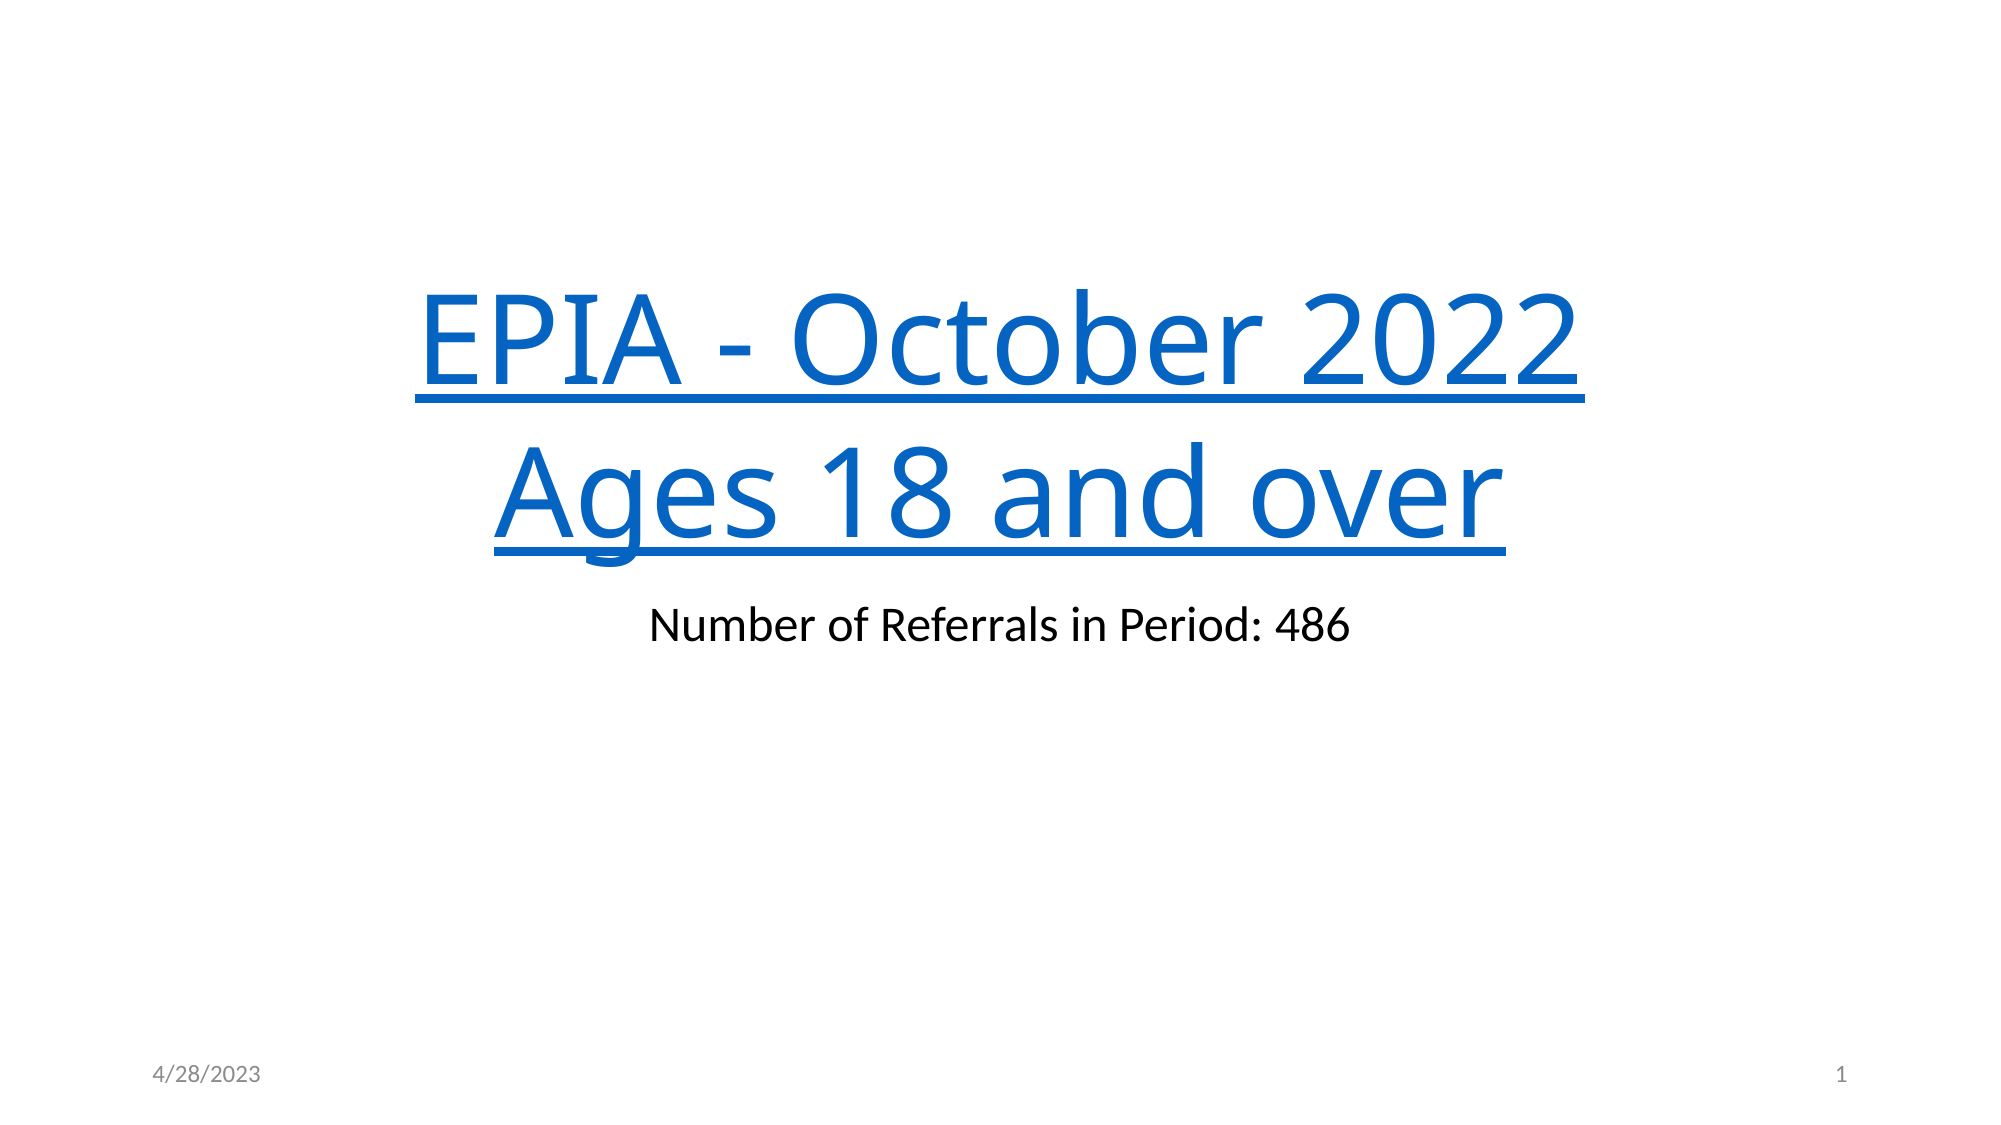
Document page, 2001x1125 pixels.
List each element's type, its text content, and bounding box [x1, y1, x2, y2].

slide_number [137, 1042, 588, 1103]
title EPIA - October 2022 Ages 18 and over [249, 184, 1750, 576]
slide_number 1 [1412, 1042, 1863, 1103]
subtitle Number of Referrals in Period: 486 [249, 590, 1750, 863]
